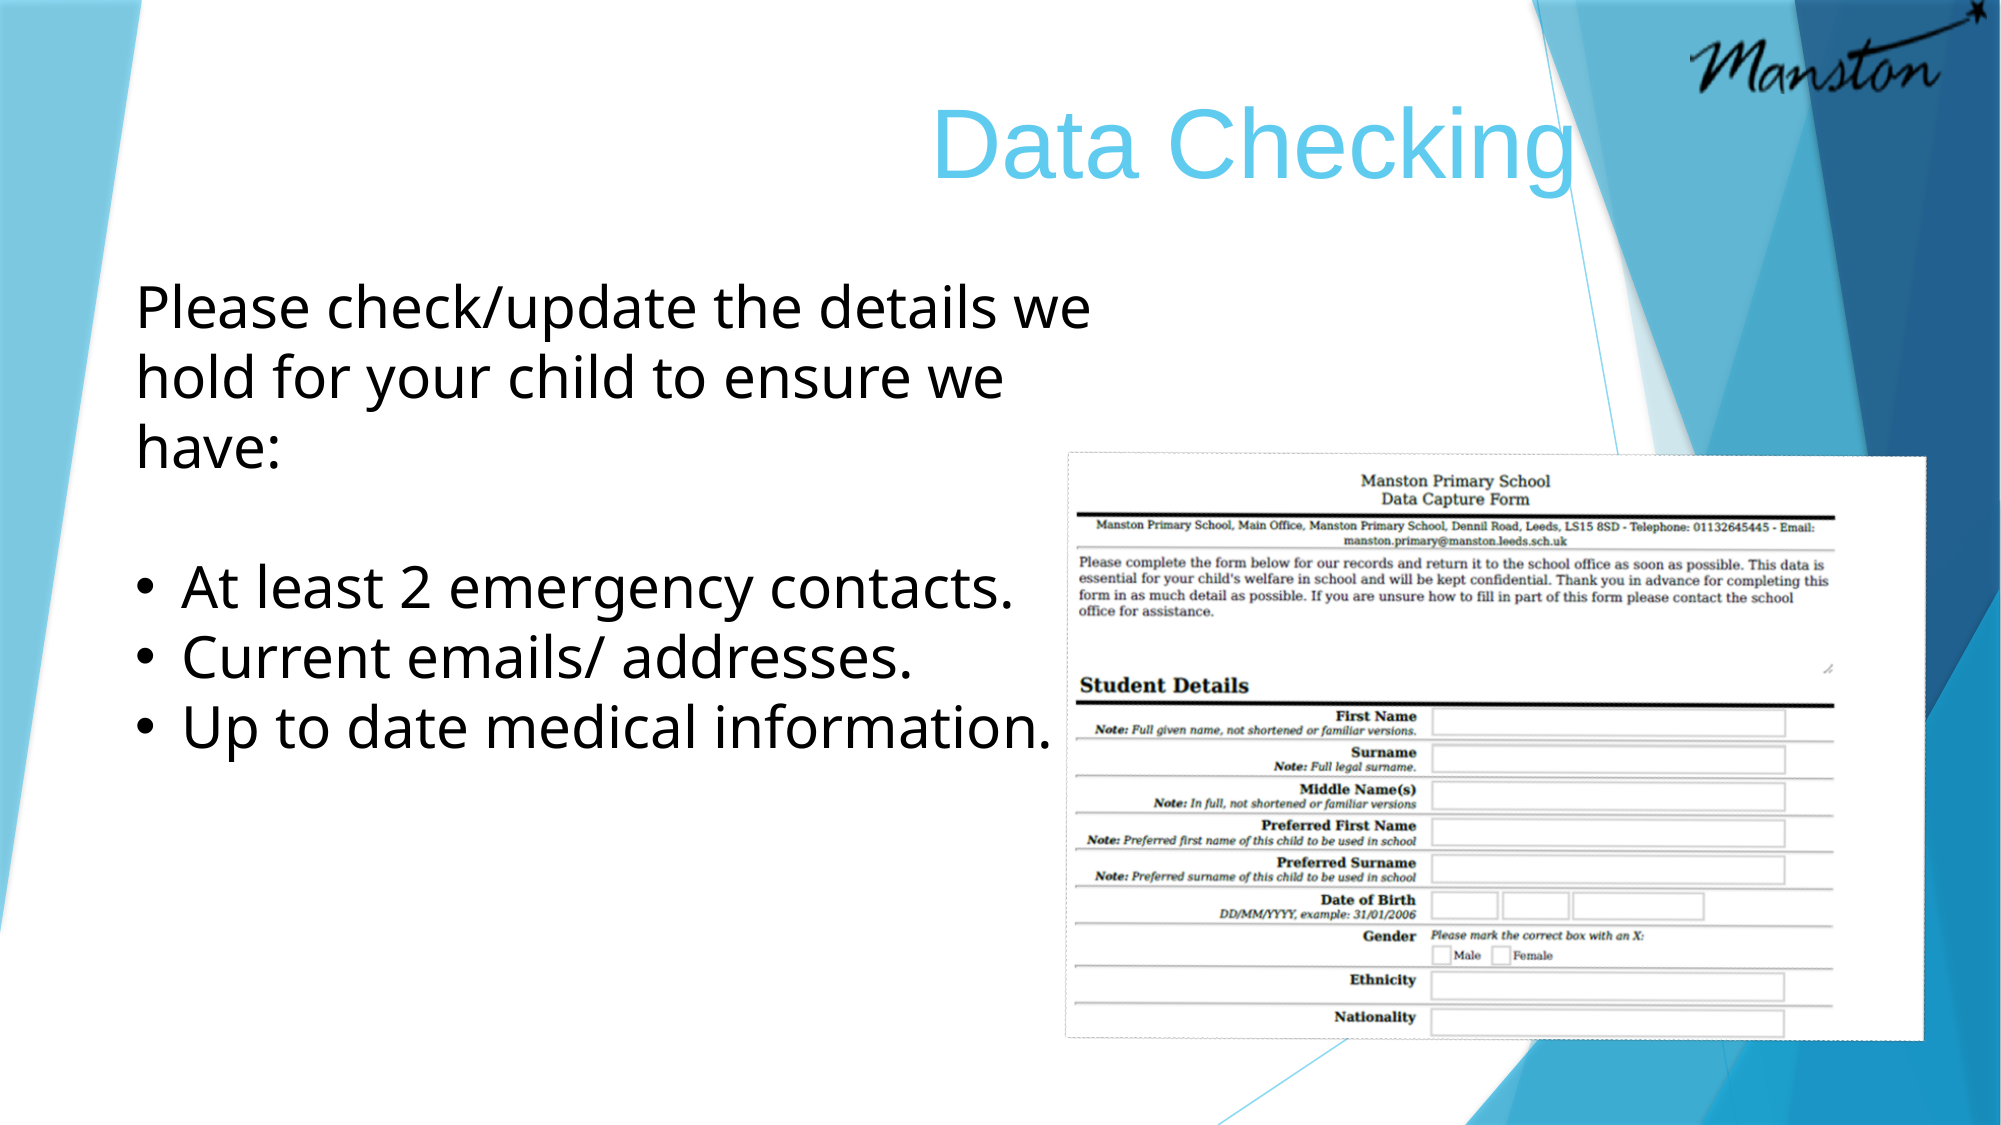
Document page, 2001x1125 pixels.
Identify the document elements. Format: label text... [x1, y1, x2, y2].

picture [948, 279, 2000, 1125]
text_box Please check/update the details we hold for your child to ensure we have: At least 2 emergency contacts. Current emails/ addresses. Up to date medical information. [119, 262, 1154, 813]
text_box [1154, 262, 1773, 319]
picture [1689, 0, 1988, 95]
title Data Checking [72, 72, 1595, 207]
